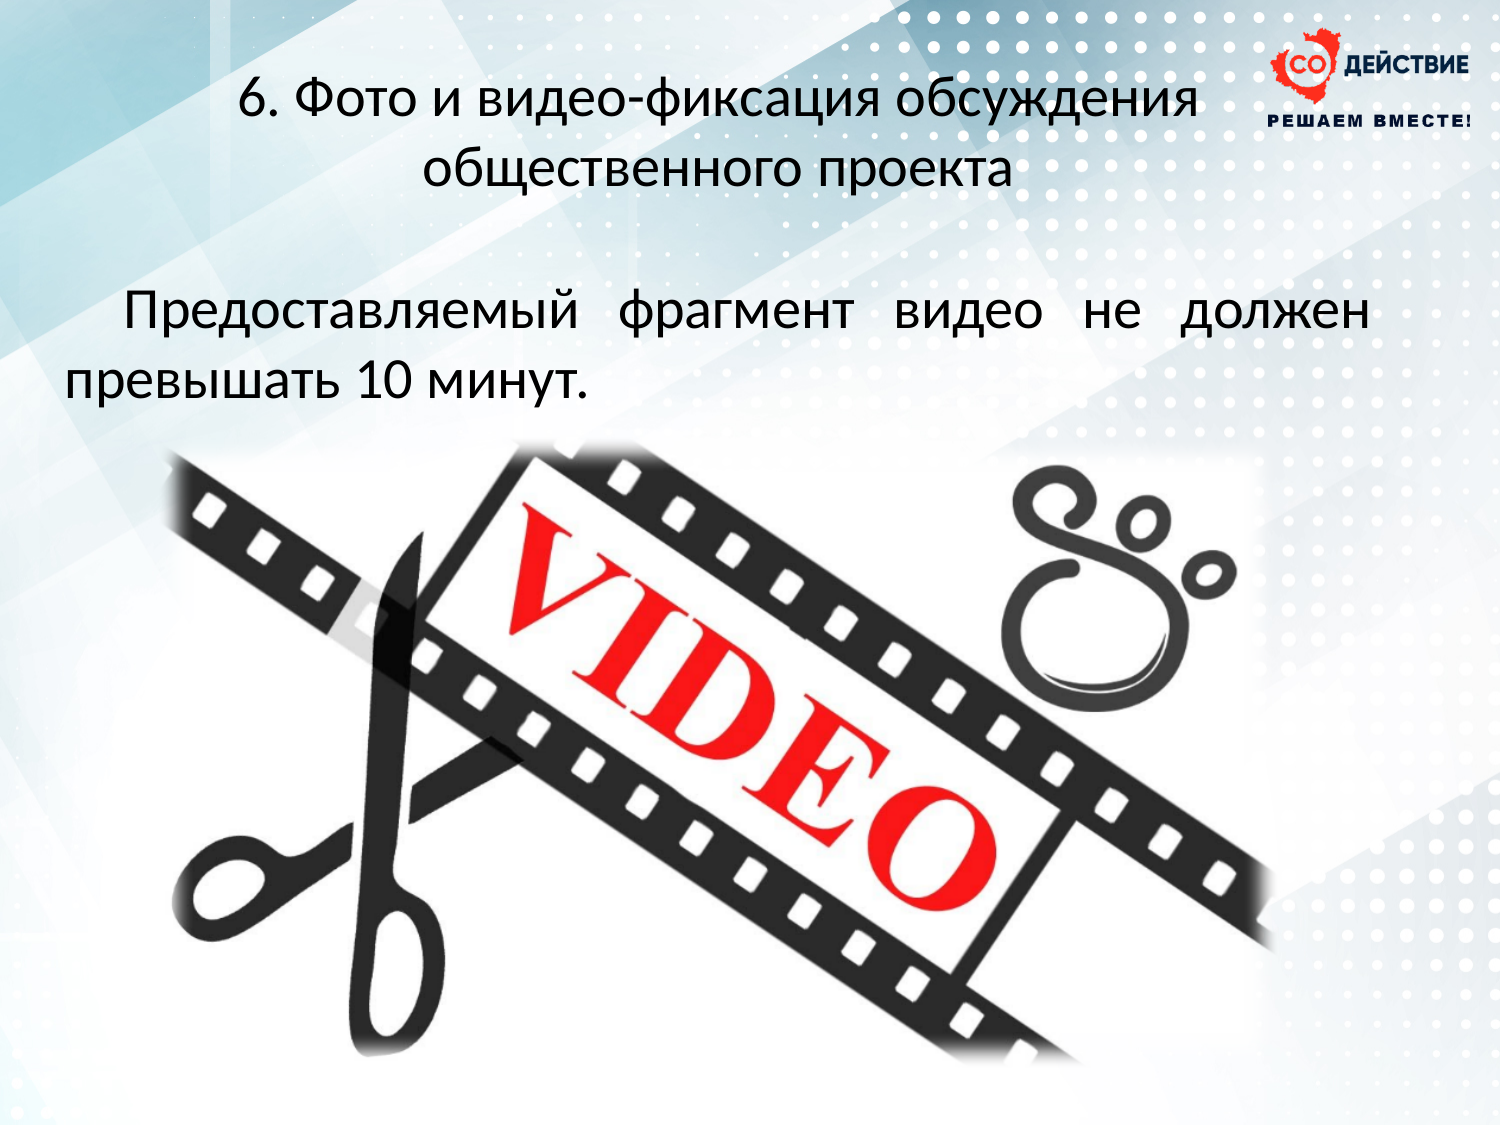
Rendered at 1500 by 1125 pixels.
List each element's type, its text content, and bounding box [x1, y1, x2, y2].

text_box Предоставляемый фрагмент видео не должен превышать 10 минут. [50, 262, 1388, 418]
picture [0, 0, 1500, 1125]
text_box 6. Фото и видео-фиксация обсуждения общественного проекта [130, 51, 1307, 206]
